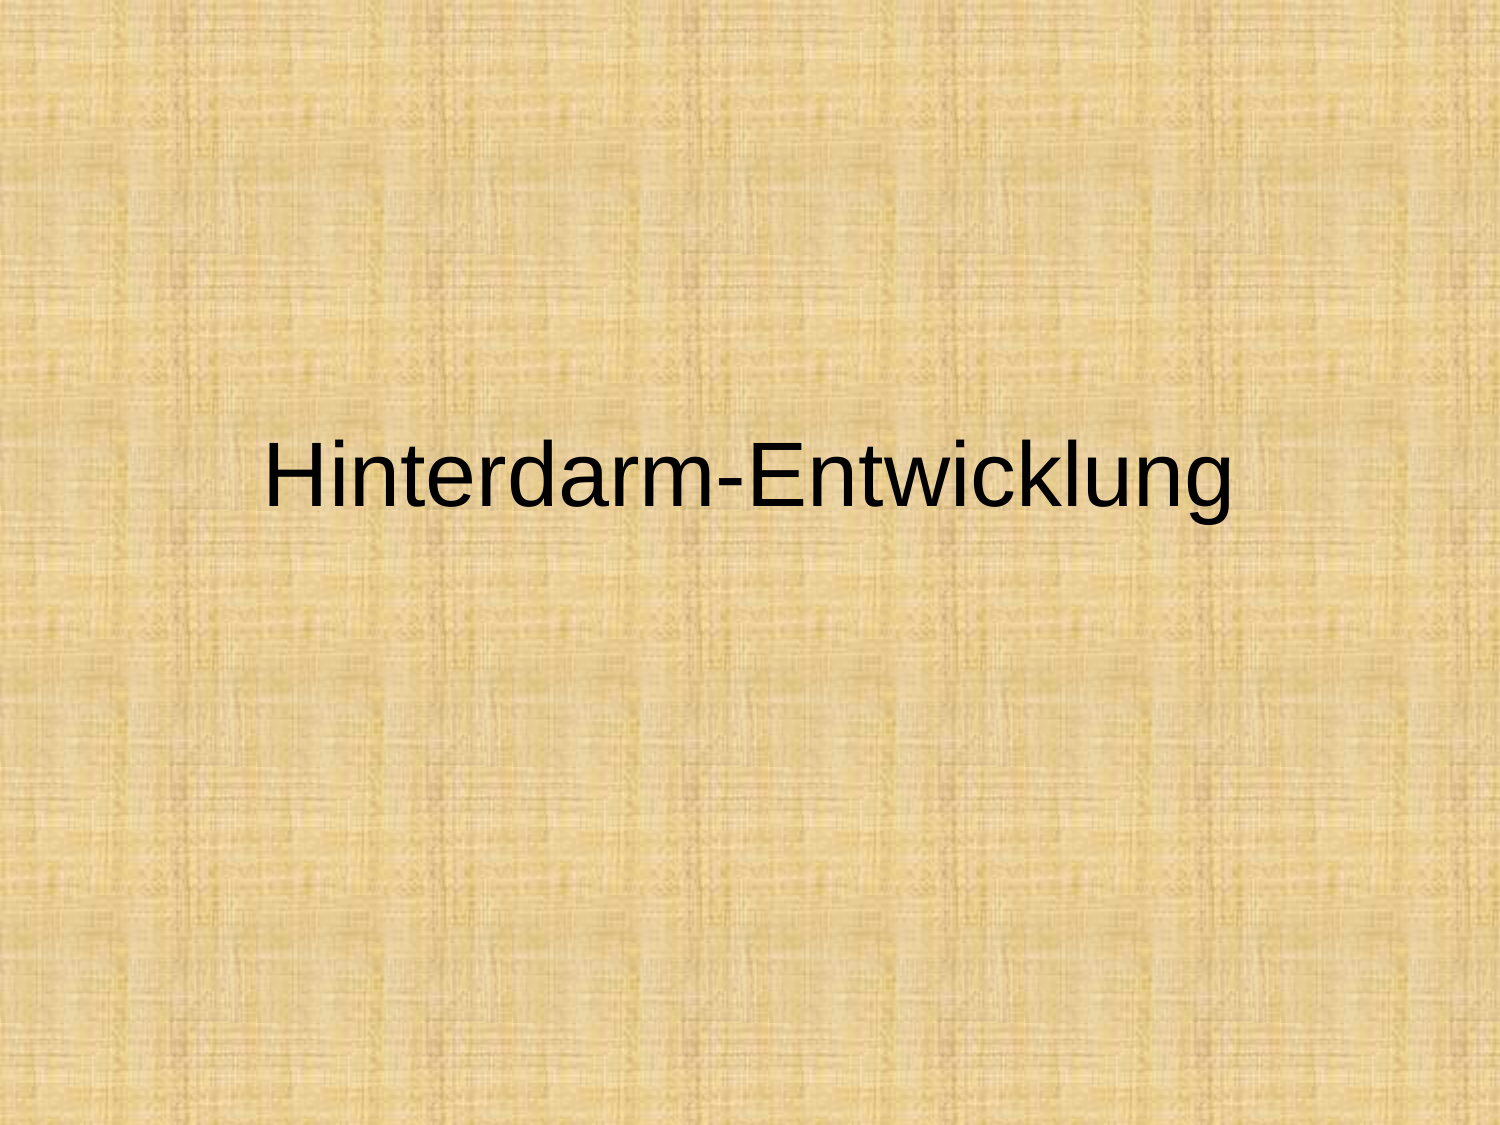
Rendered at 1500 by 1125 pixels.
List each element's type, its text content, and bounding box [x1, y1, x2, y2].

title Hinterdarm-Entwicklung [112, 349, 1388, 591]
picture [0, 0, 1500, 1125]
